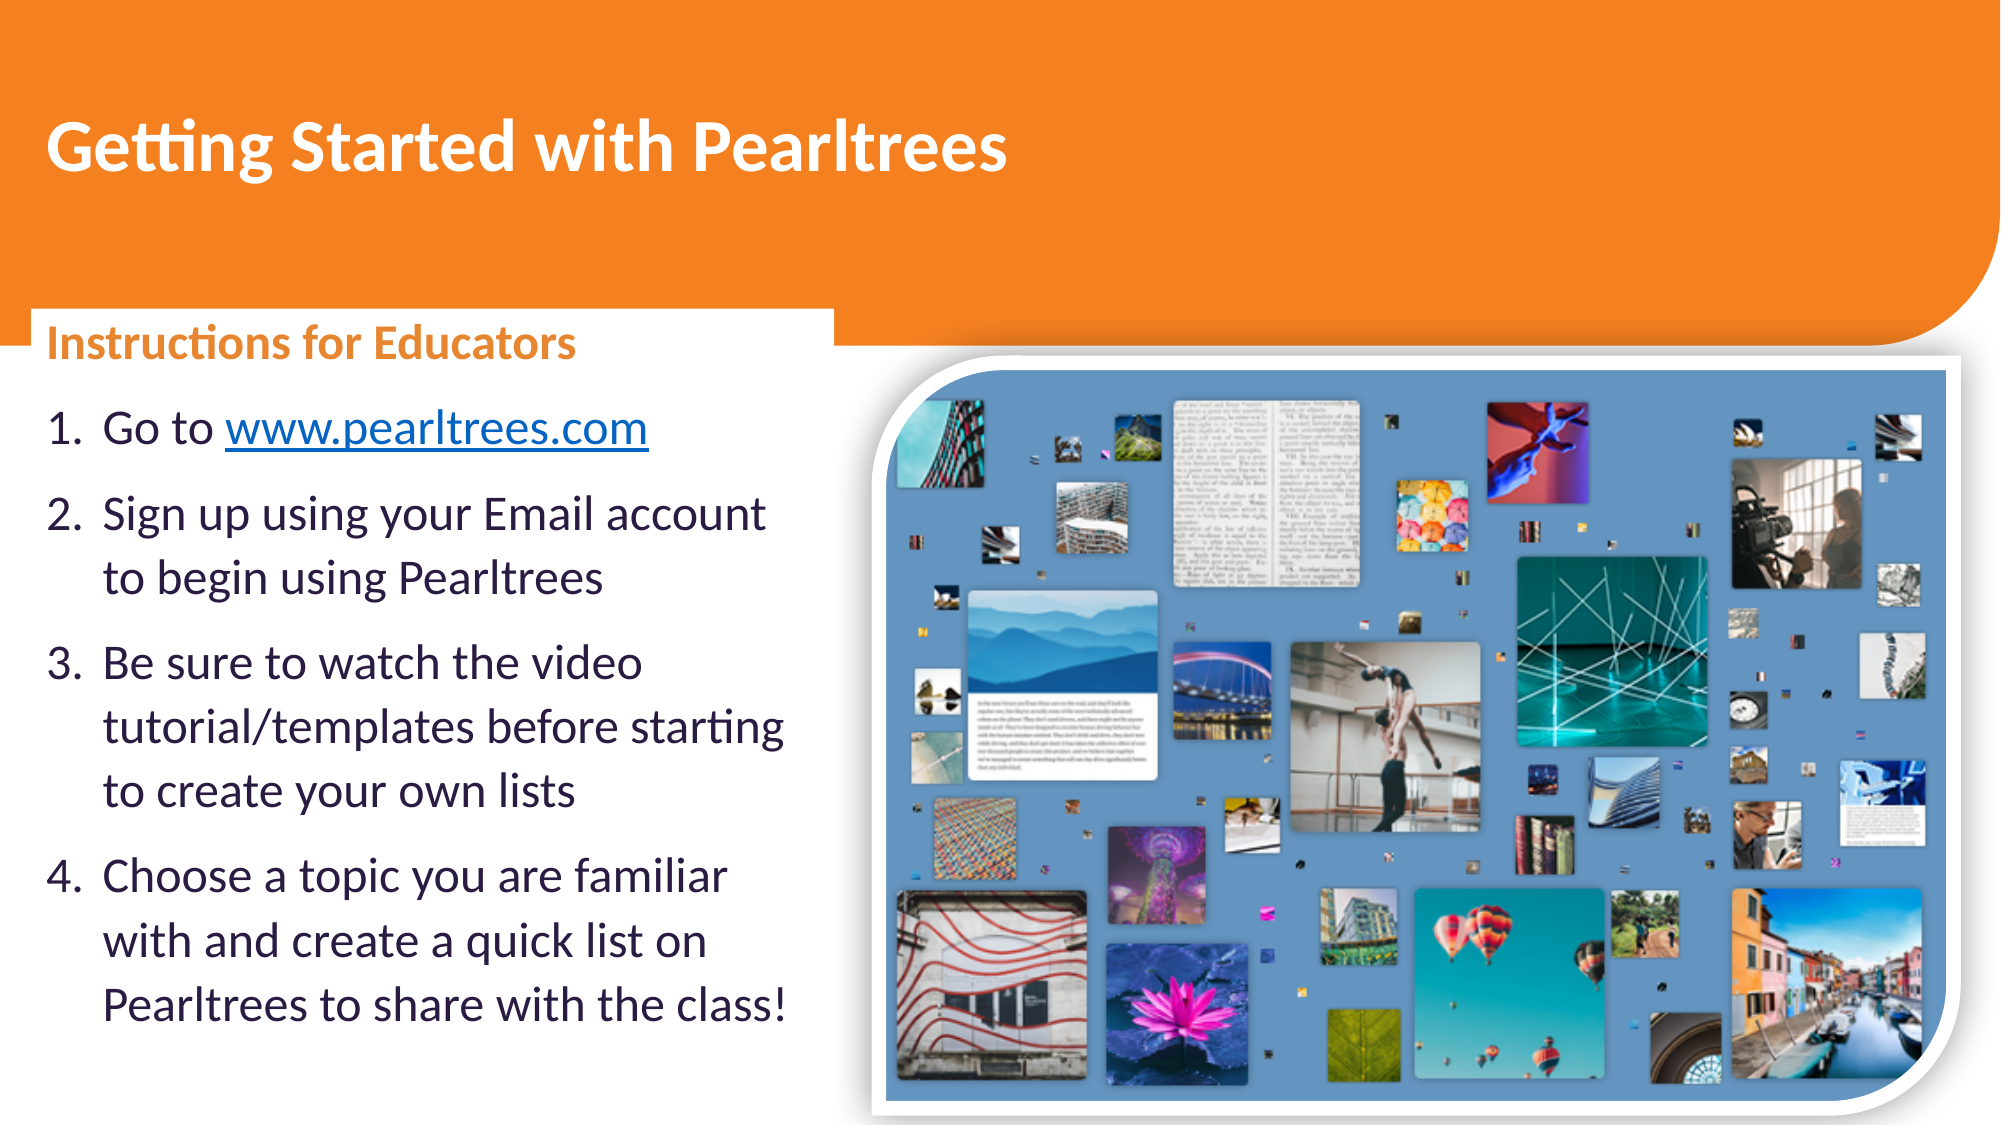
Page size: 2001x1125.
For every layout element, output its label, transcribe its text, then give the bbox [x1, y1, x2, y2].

list Getting Started with Pearltrees [31, 99, 1832, 278]
picture [878, 362, 1954, 1109]
list Instructions for Educators Go to www.pearltrees.com Sign up using your Email account to begin using Pearltrees Be sure to watch the video tutorial/templates before starting to create your own lists Choose a topic you are familiar with and create a quick list on Pearltrees to share with the class! [31, 308, 835, 1087]
